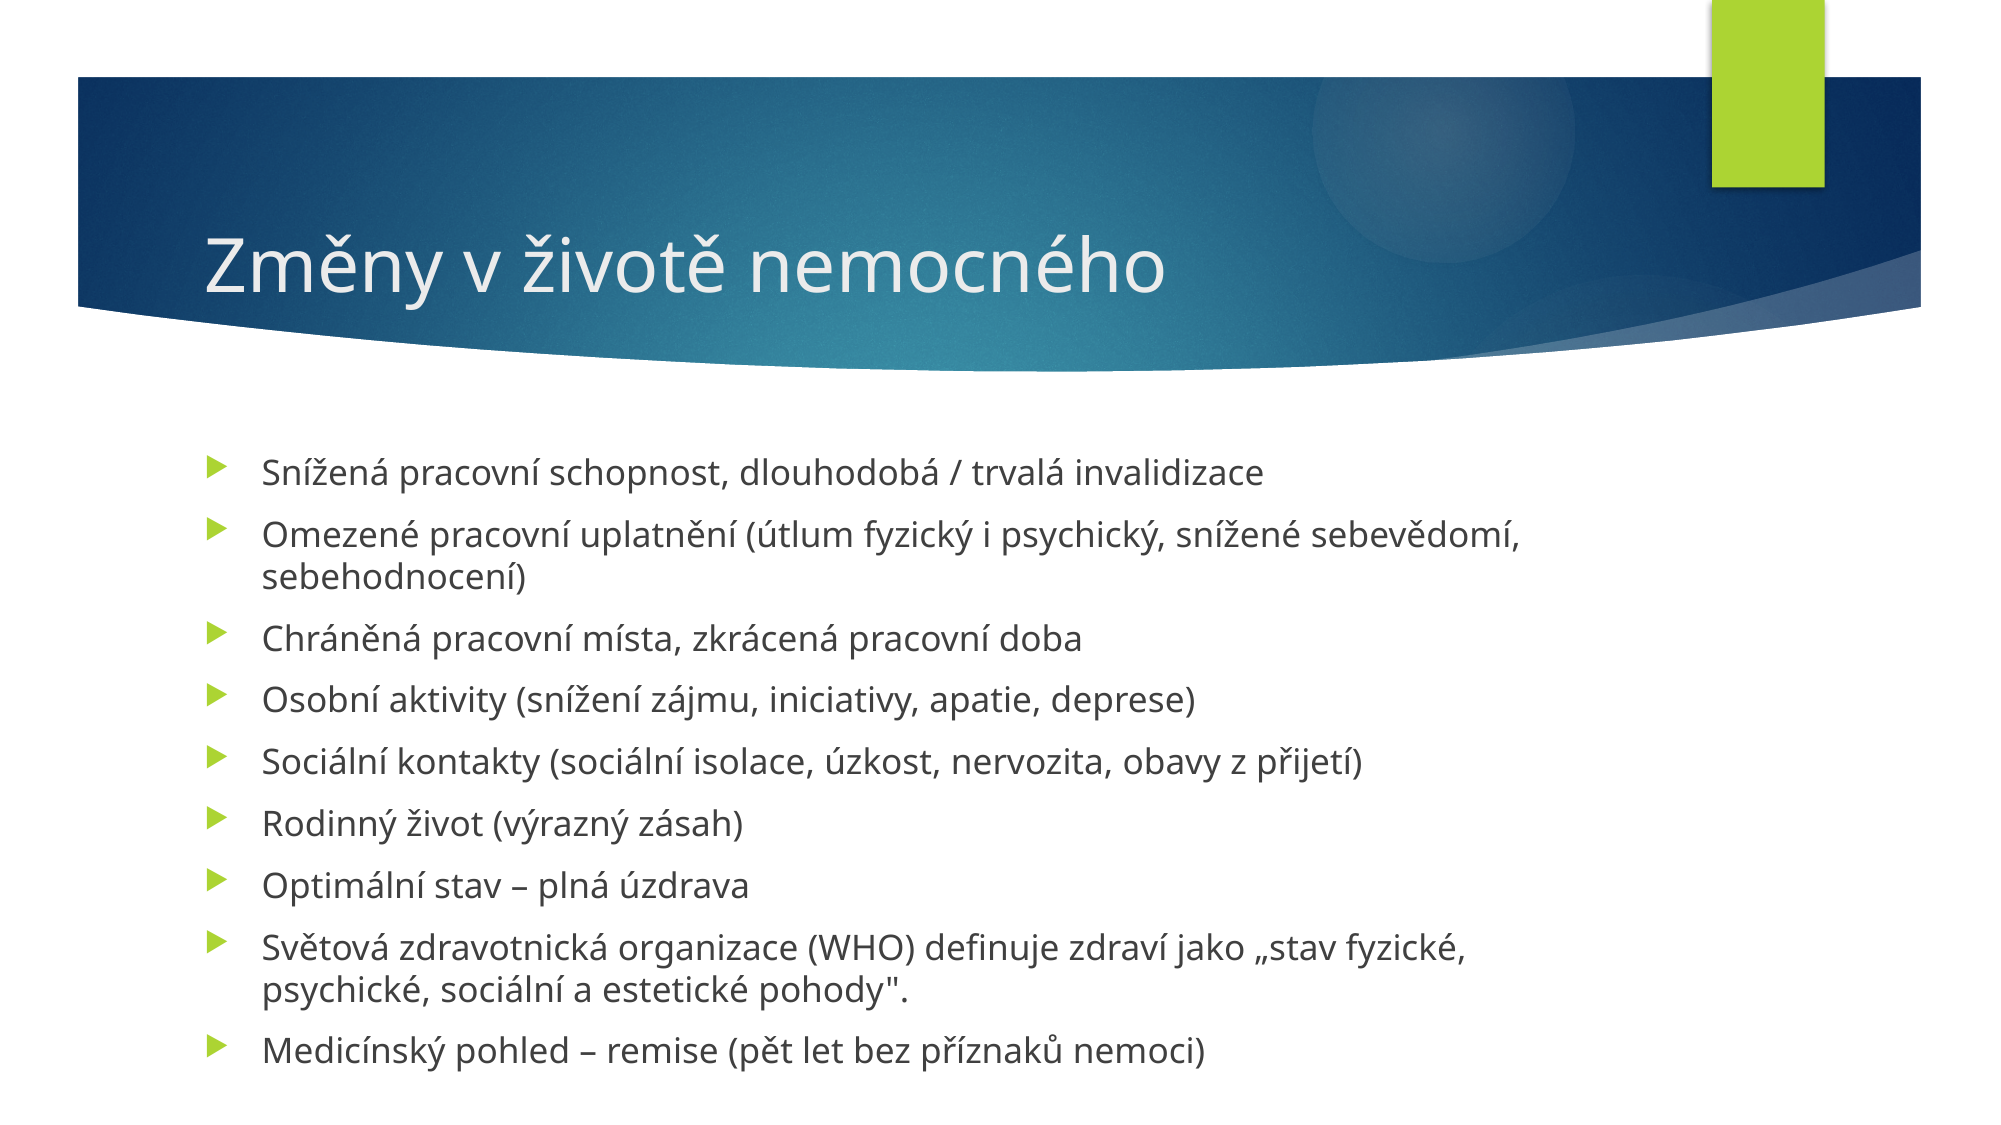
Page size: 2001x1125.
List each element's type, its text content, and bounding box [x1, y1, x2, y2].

list Snížená pracovní schopnost, dlouhodobá / trvalá invalidizace Omezené pracovní uplatnění (útlum fyzický i psychický, snížené sebevědomí, sebehodnocení) Chráněná pracovní místa, zkrácená pracovní doba Osobní aktivity (snížení zájmu, iniciativy, apatie, deprese) Sociální kontakty (sociální isolace, úzkost, nervozita, obavy z přijetí) Rodinný život (výrazný zásah) Optimální stav – plná úzdrava Světová zdravotnická organizace (WHO) definuje zdraví jako „stav fyzické, psychické, sociální a estetické pohody". Medicínský pohled – remise (pět let bez příznaků nemoci) [189, 380, 1627, 1081]
title Změny v životě nemocného [189, 159, 1627, 276]
